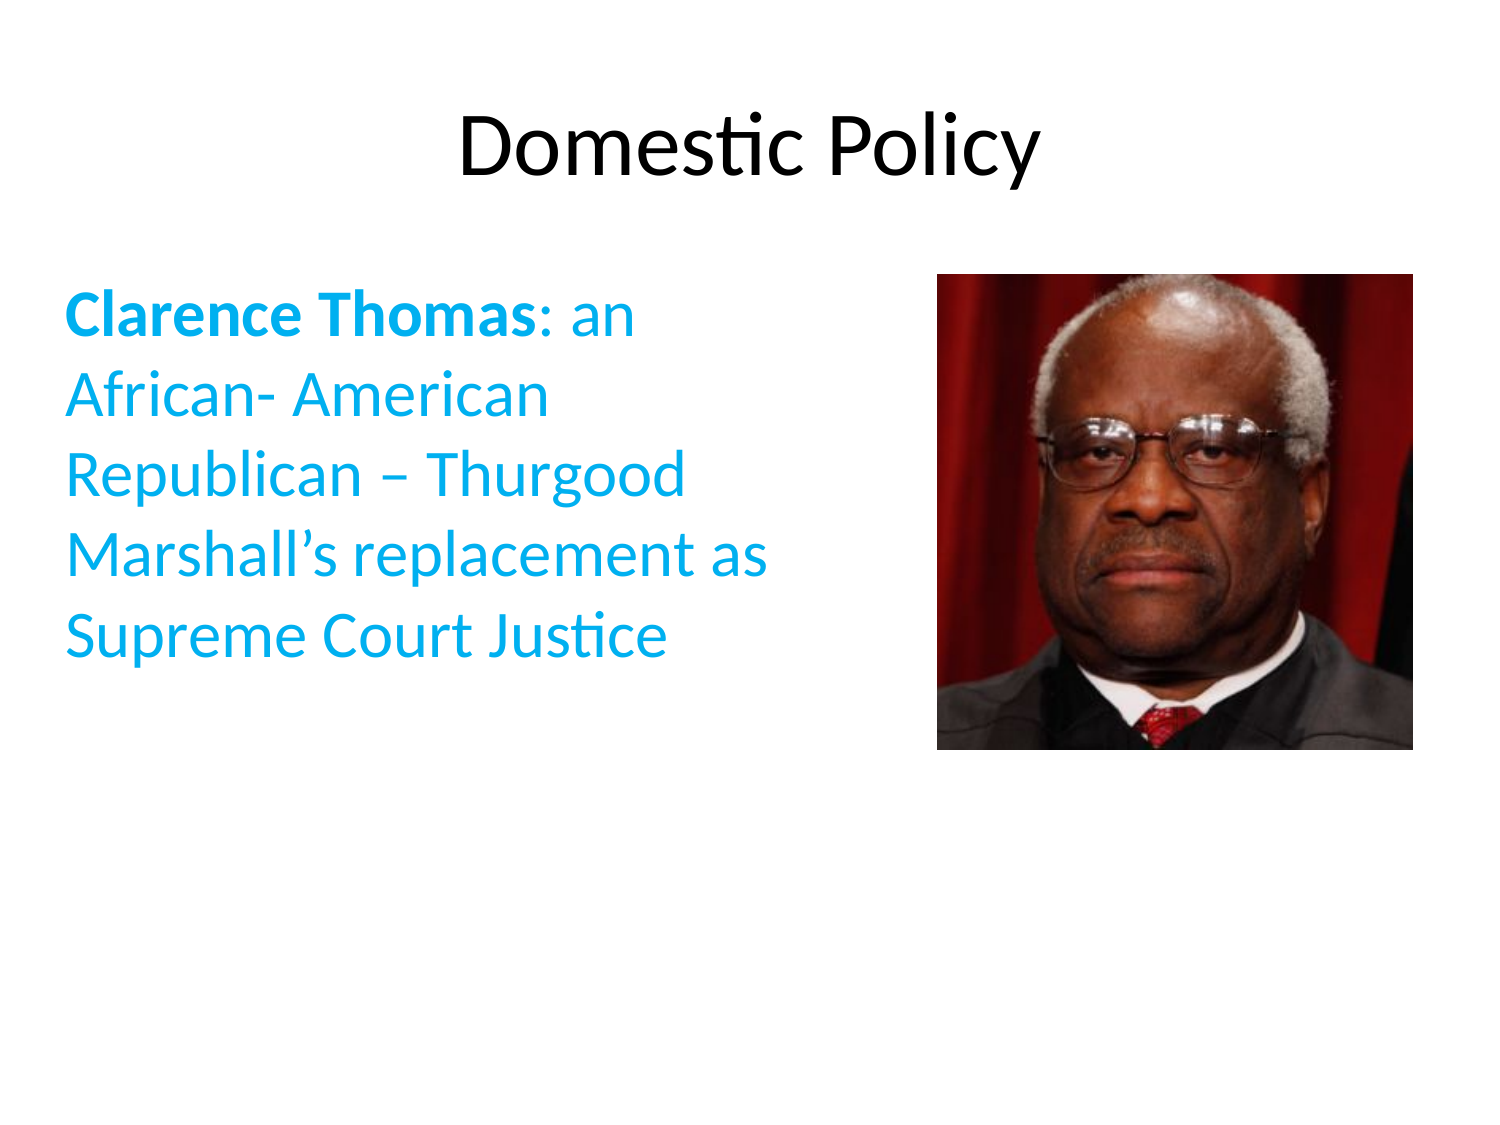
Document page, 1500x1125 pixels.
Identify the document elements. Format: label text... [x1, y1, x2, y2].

title Domestic Policy [75, 45, 1425, 233]
picture [937, 274, 1413, 751]
list Clarence Thomas: an African- American Republican – Thurgood Marshall’s replacement as Supreme Court Justice [50, 262, 850, 1005]
